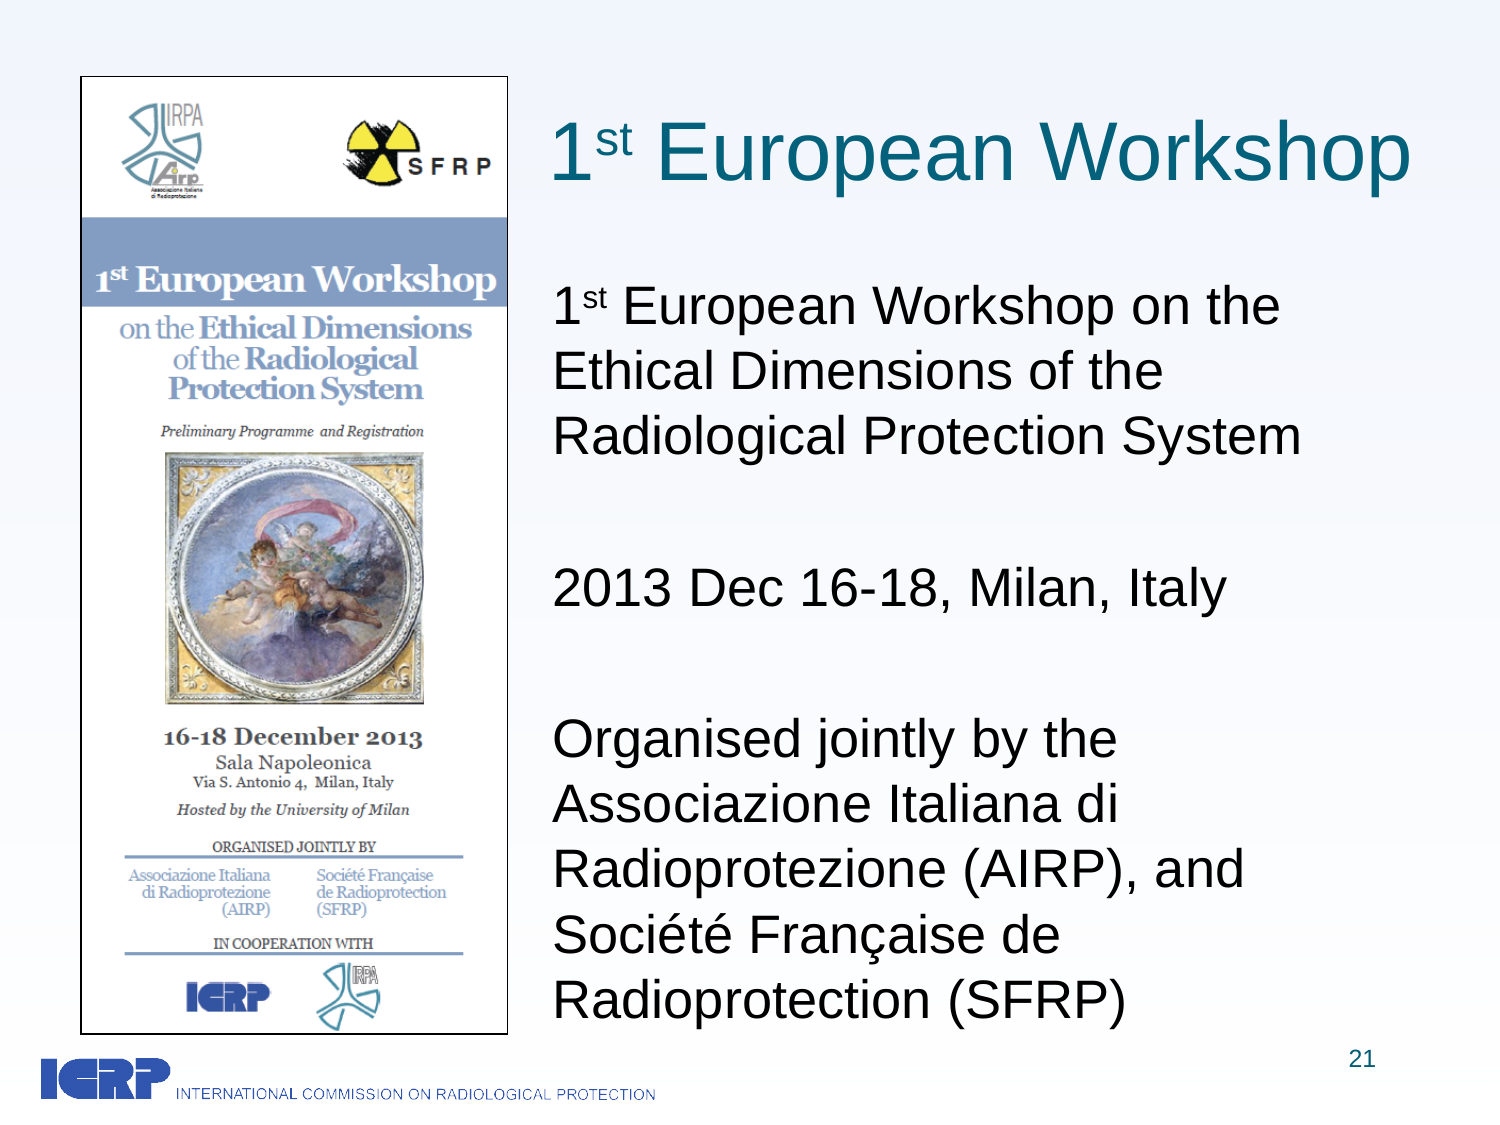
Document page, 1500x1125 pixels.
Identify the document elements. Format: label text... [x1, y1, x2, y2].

list 1st European Workshop on the Ethical Dimensions of the Radiological Protection System 2013 Dec 16-18, Milan, Italy Organised jointly by the Associazione Italiana di Radioprotezione (AIRP), and Société Française de Radioprotection (SFRP) [537, 262, 1425, 1038]
picture [81, 76, 507, 1034]
picture [37, 1052, 663, 1105]
slide_number 21 [1299, 1037, 1425, 1073]
title 1st European Workshop [537, 50, 1425, 238]
